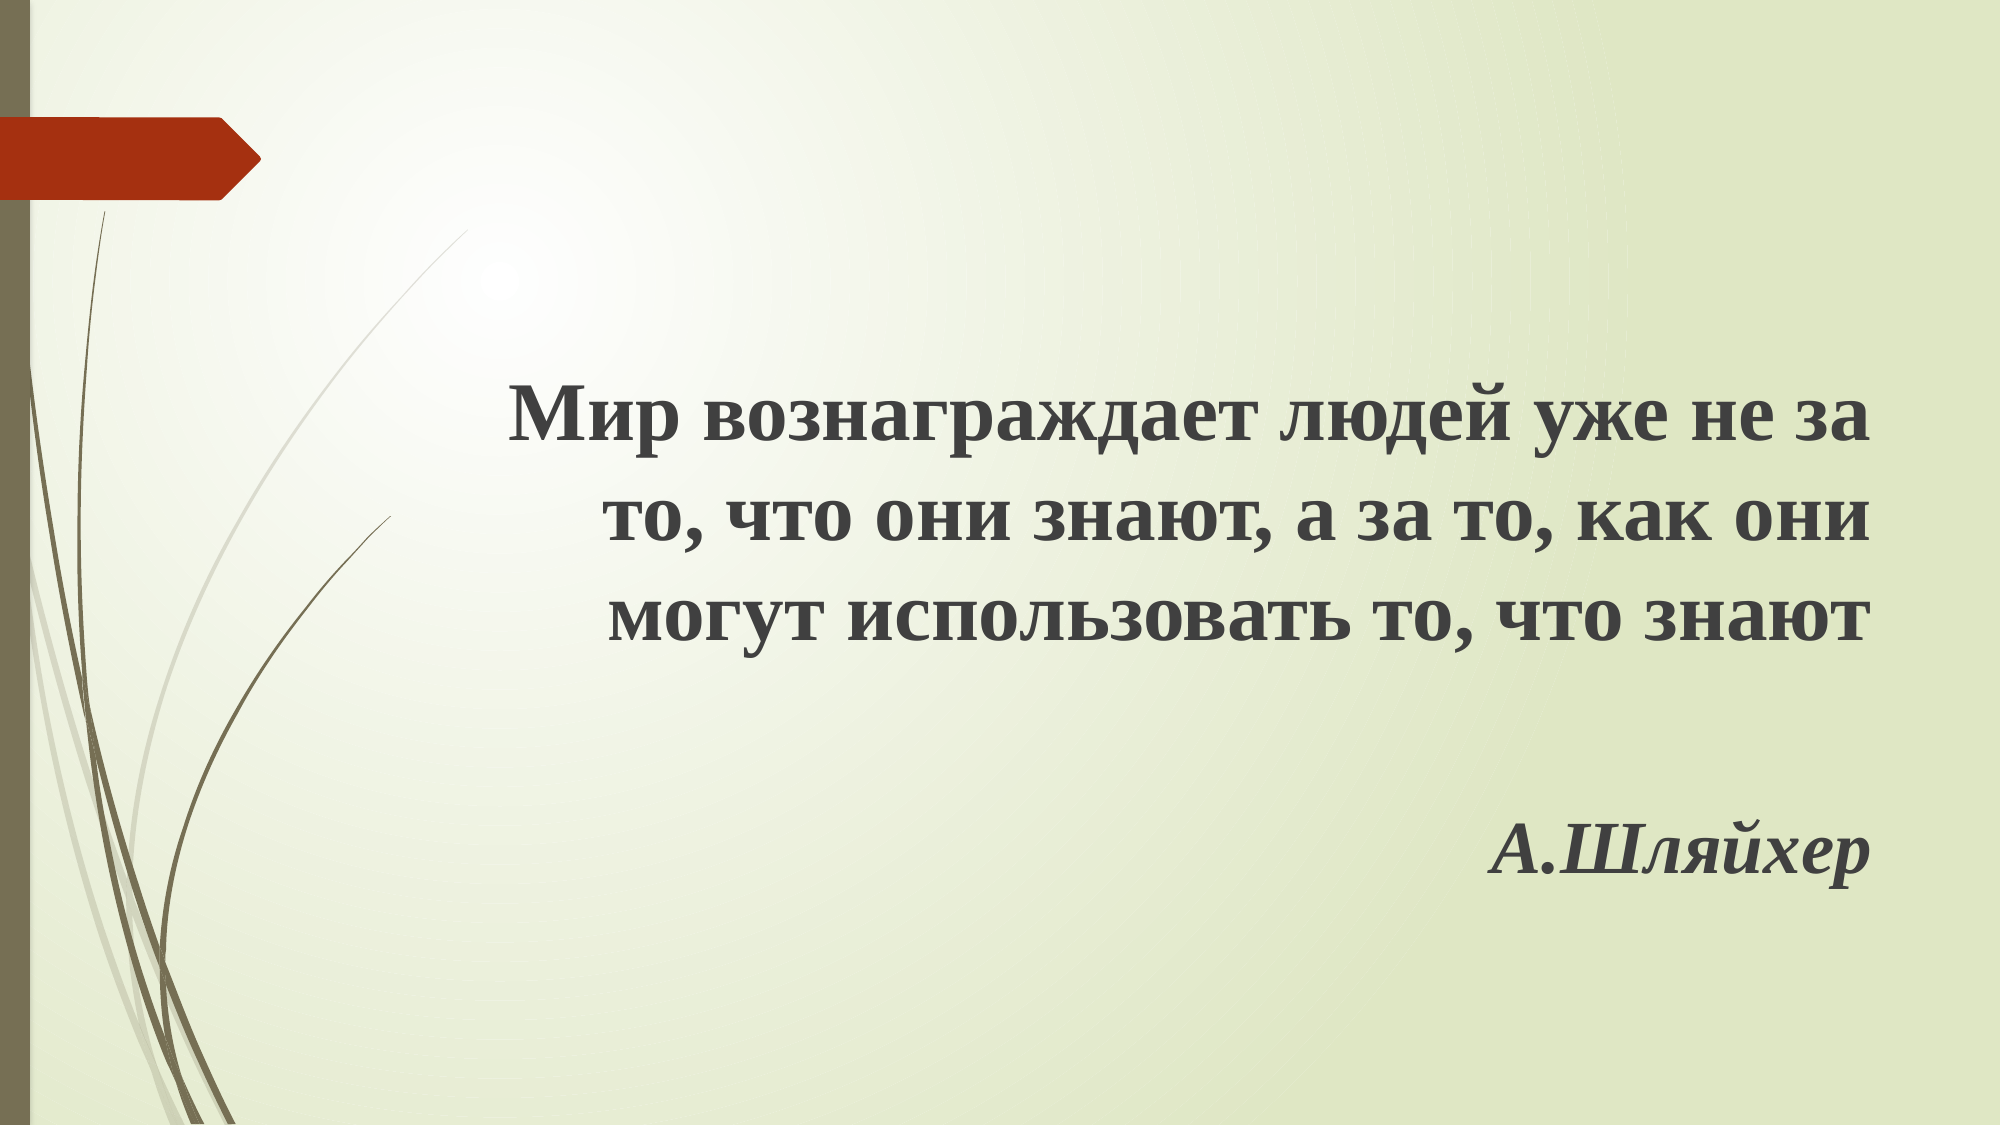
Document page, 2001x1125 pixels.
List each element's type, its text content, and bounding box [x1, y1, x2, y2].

list Мир вознаграждает людей уже не за то, что они знают, а за то, как они могут использовать то, что знают А.Шляйхер [424, 350, 1888, 970]
